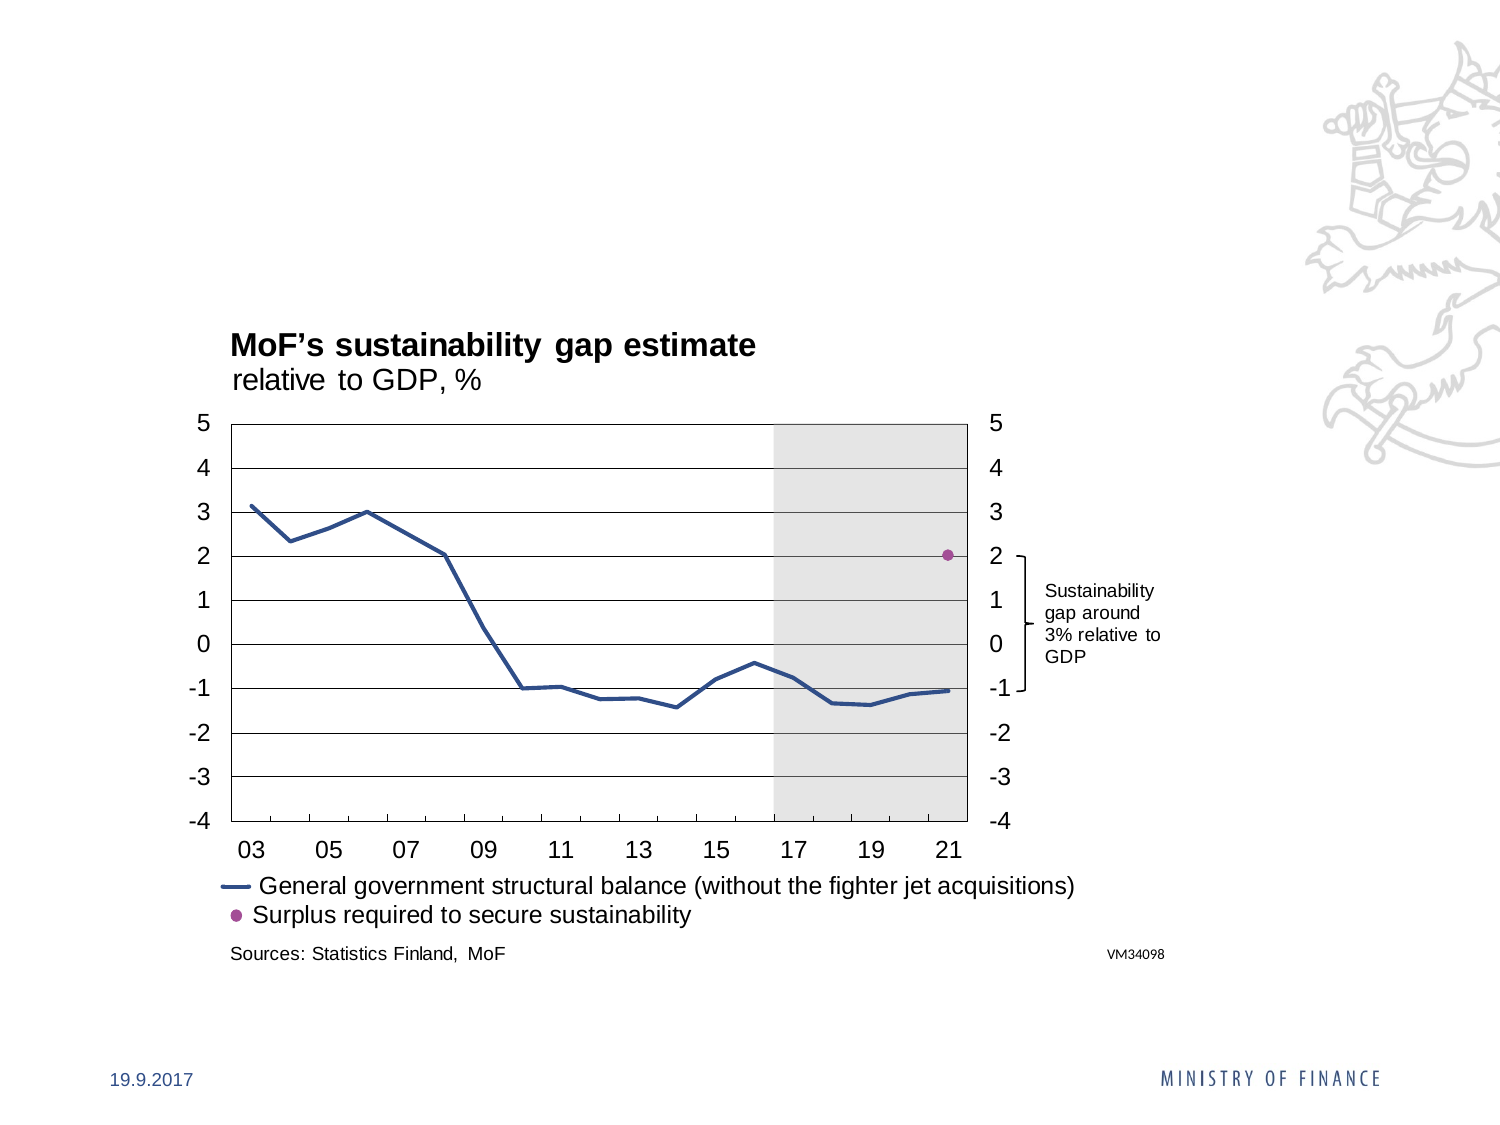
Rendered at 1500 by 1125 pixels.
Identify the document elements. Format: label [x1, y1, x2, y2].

picture [1234, 0, 1500, 512]
slide_number [94, 1054, 255, 1103]
picture [170, 311, 1190, 981]
picture [1095, 1063, 1445, 1093]
